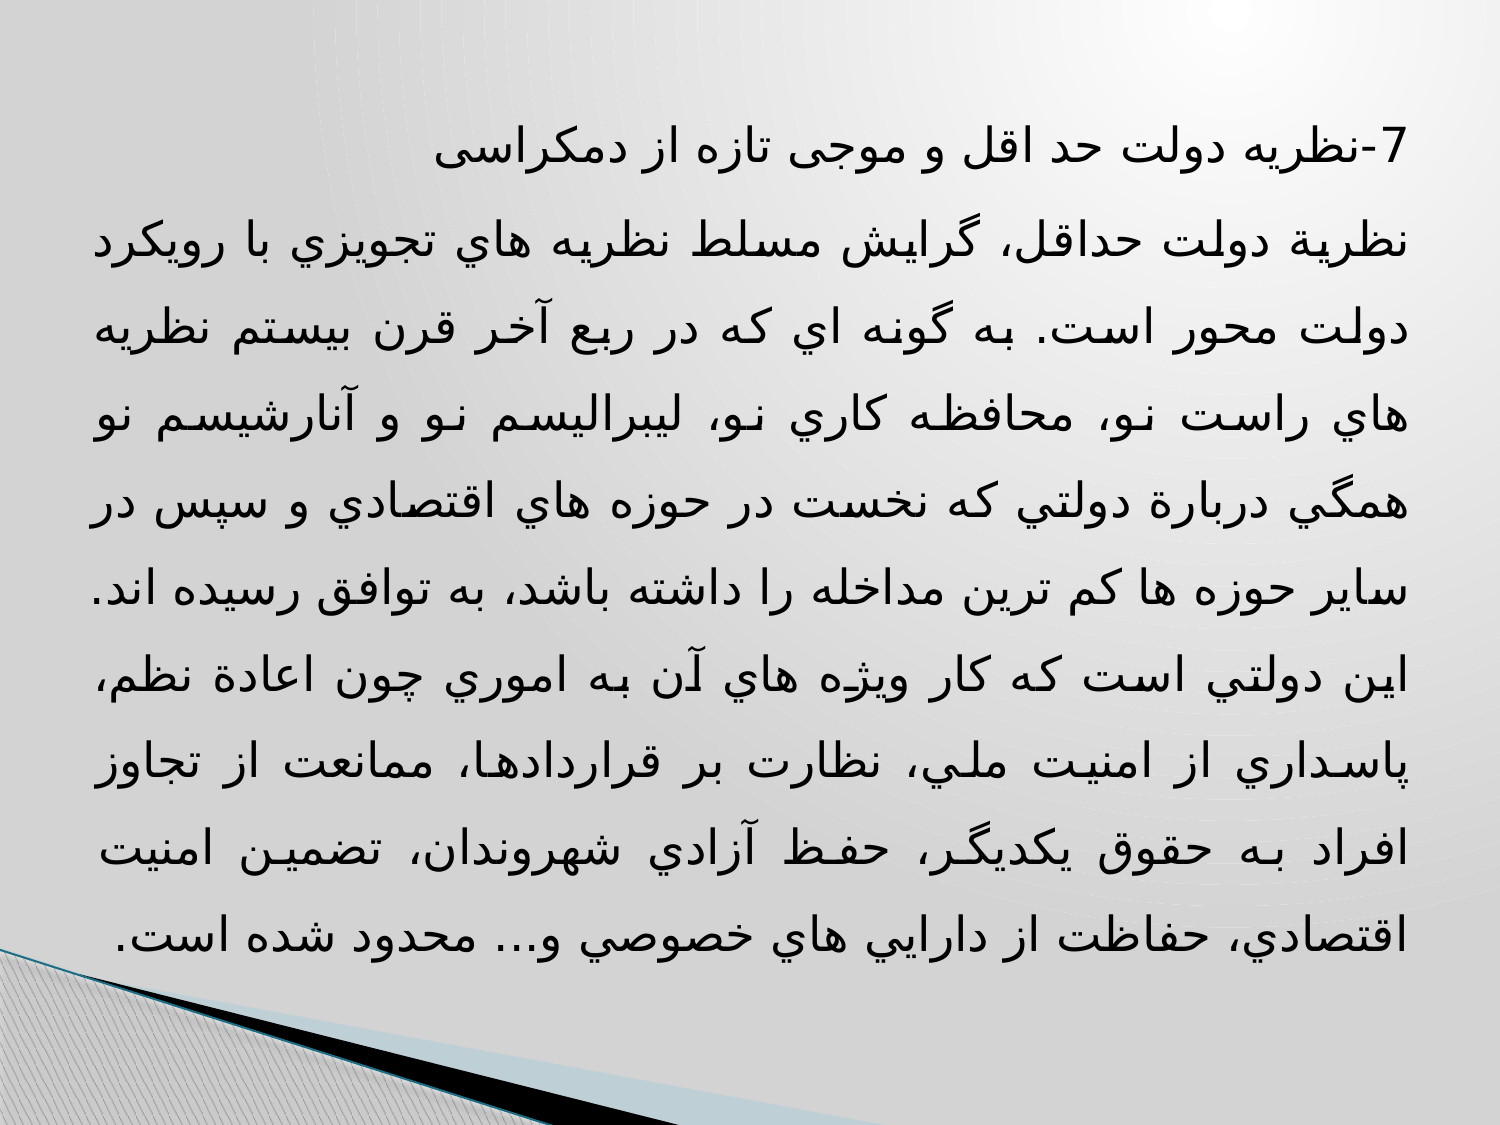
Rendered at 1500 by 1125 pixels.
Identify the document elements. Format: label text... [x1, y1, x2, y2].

list 7-نظریه دولت حد اقل و موجی تازه از دمکراسی نظرية دولت حداقل، گرايش مسلط نظريه هاي تجويزي با رويكرد دولت محور است. به گونه اي كه در ربع آخر قرن بيستم نظريه هاي راست نو، محافظه كاري نو، ليبراليسم نو و آنارشيسم نو همگي دربارة دولتي كه نخست در حوزه هاي اقتصادي و سپس در ساير حوزه ها كم ترين مداخله را داشته باشد، به توافق رسيده اند. اين دولتي است كه كار ويژه هاي آن به اموري چون اعادة نظم، پاسداري از امنيت ملي، نظارت بر قراردادها، ممانعت از تجاوز افراد به حقوق يكديگر، حفظ آزادي شهروندان، تضمين امنيت اقتصادي، حفاظت از دارايي هاي خصوصي و... محدود شده است. [75, 78, 1425, 1005]
